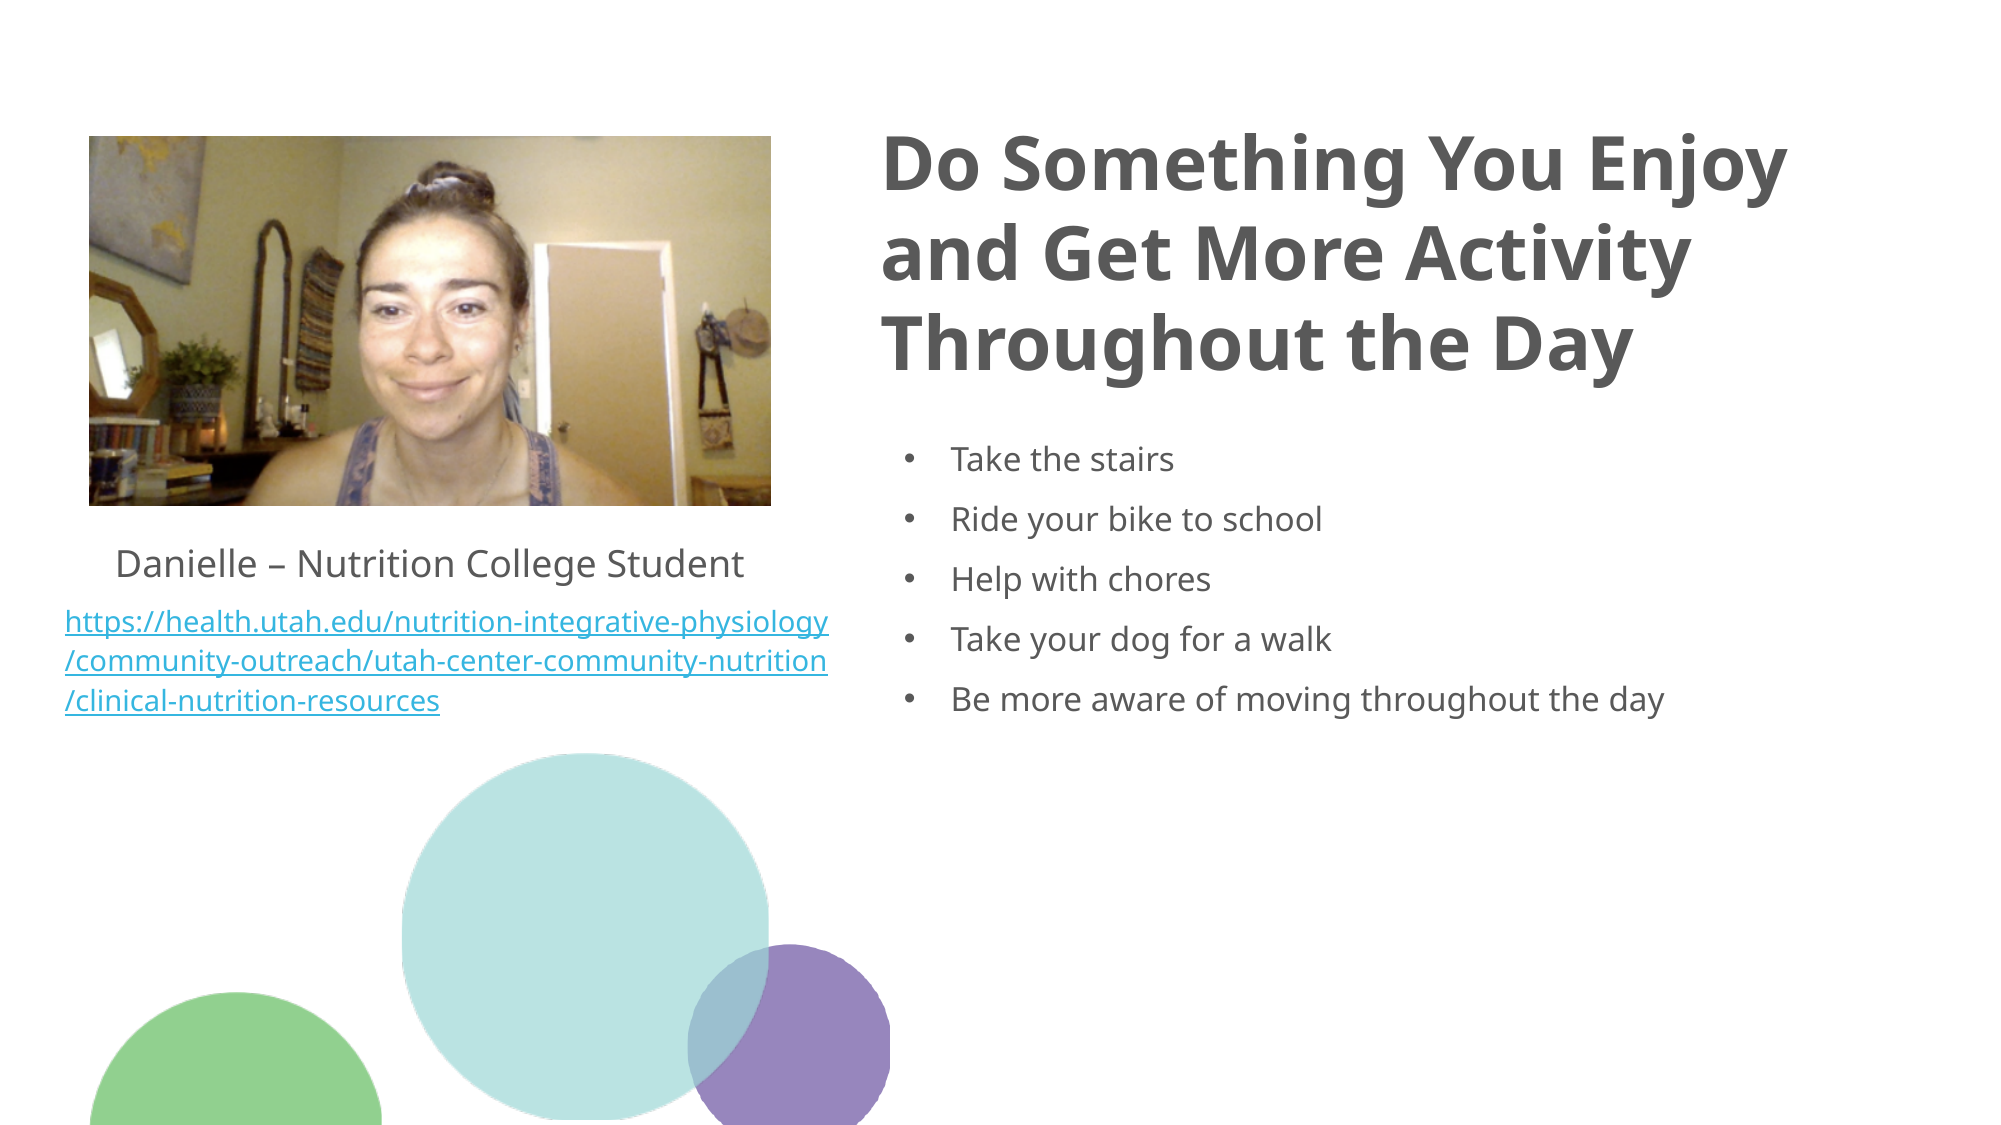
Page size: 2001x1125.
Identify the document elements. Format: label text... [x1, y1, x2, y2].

text_box https://health.utah.edu/nutrition-integrative-physiology /community-outreach/utah-center-community-nutrition /clinical-nutrition-resources [49, 595, 1050, 730]
picture [89, 992, 382, 1125]
text_box Danielle – Nutrition College Student [99, 532, 761, 592]
picture [401, 753, 890, 1125]
picture [89, 136, 771, 506]
text_box Take the stairs Ride your bike to school Help with chores Take your dog for a walk Be more aware of moving throughout the day [903, 418, 1883, 718]
text_box Do Something You Enjoy and Get More Activity Throughout the Day [880, 115, 1790, 386]
